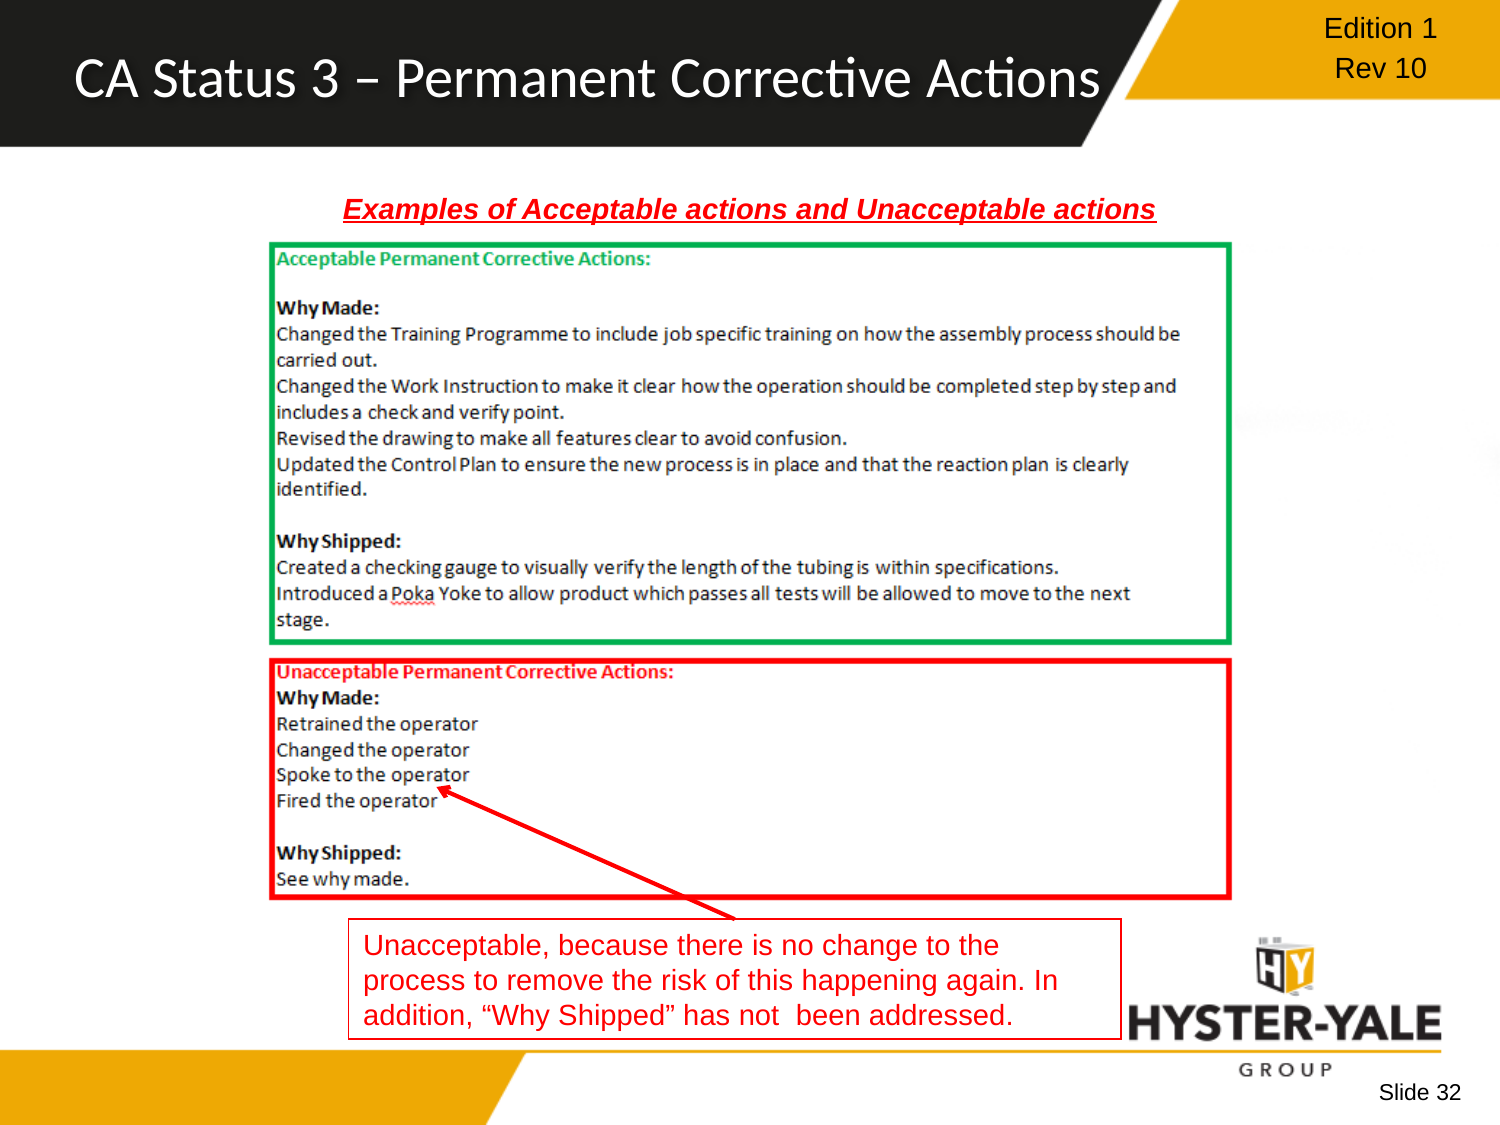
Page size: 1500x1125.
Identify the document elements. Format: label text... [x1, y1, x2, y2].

picture [0, 0, 1500, 1125]
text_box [436, 786, 736, 920]
title CA Status 3 – Permanent Corrective Actions [58, 14, 1135, 135]
text_box Examples of Acceptable actions and Unacceptable actions [289, 182, 1211, 233]
text_box Unacceptable, because there is no change to the process to remove the risk of this happening again. In addition, “Why Shipped” has not been addressed. [348, 919, 1122, 1039]
